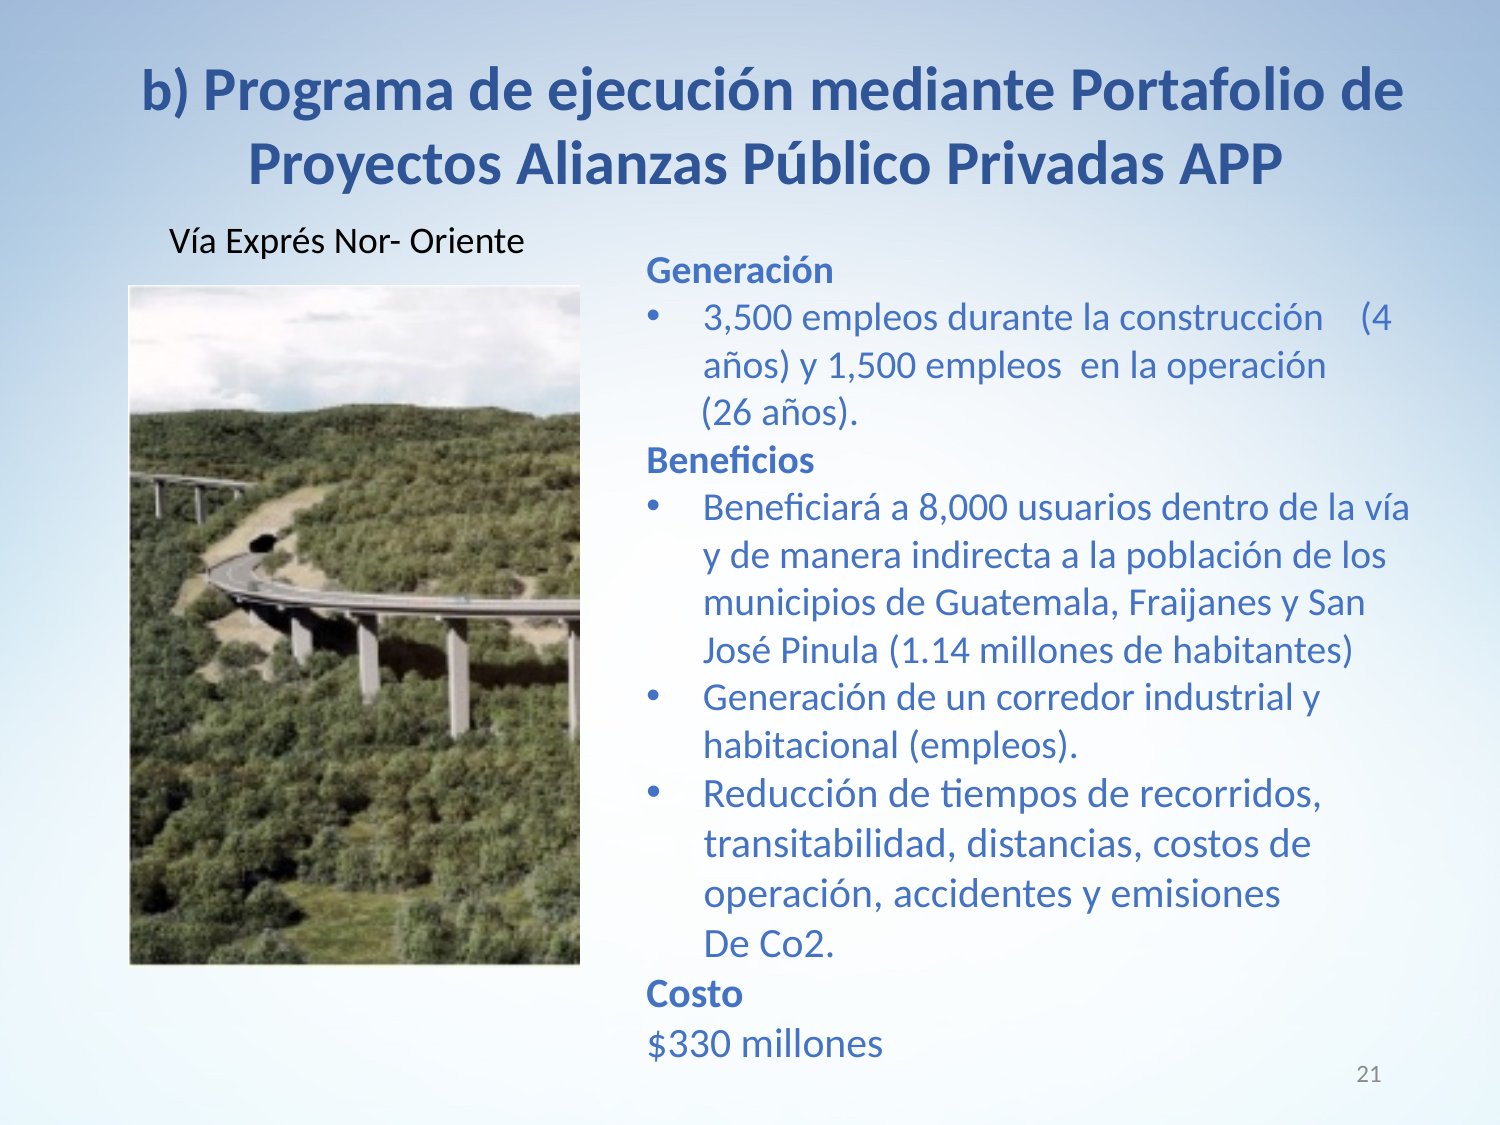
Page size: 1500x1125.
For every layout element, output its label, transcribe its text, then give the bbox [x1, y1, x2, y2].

text_box Generación 3,500 empleos durante la construcción (4 años) y 1,500 empleos en la operación (26 años). Beneficios Beneficiará a 8,000 usuarios dentro de la vía y de manera indirecta a la población de los municipios de Guatemala, Fraijanes y San José Pinula (1.14 millones de habitantes) Generación de un corredor industrial y habitacional (empleos). Reducción de tiempos de recorridos, transitabilidad, distancias, costos de operación, accidentes y emisiones De Co2. Costo $330 millones [631, 236, 1435, 1124]
text_box Vía Exprés Nor- Oriente [13, 208, 689, 269]
picture [0, 0, 1500, 1125]
text_box b) Programa de ejecución mediante Portafolio de Proyectos Alianzas Público Privadas APP [73, 40, 1475, 205]
